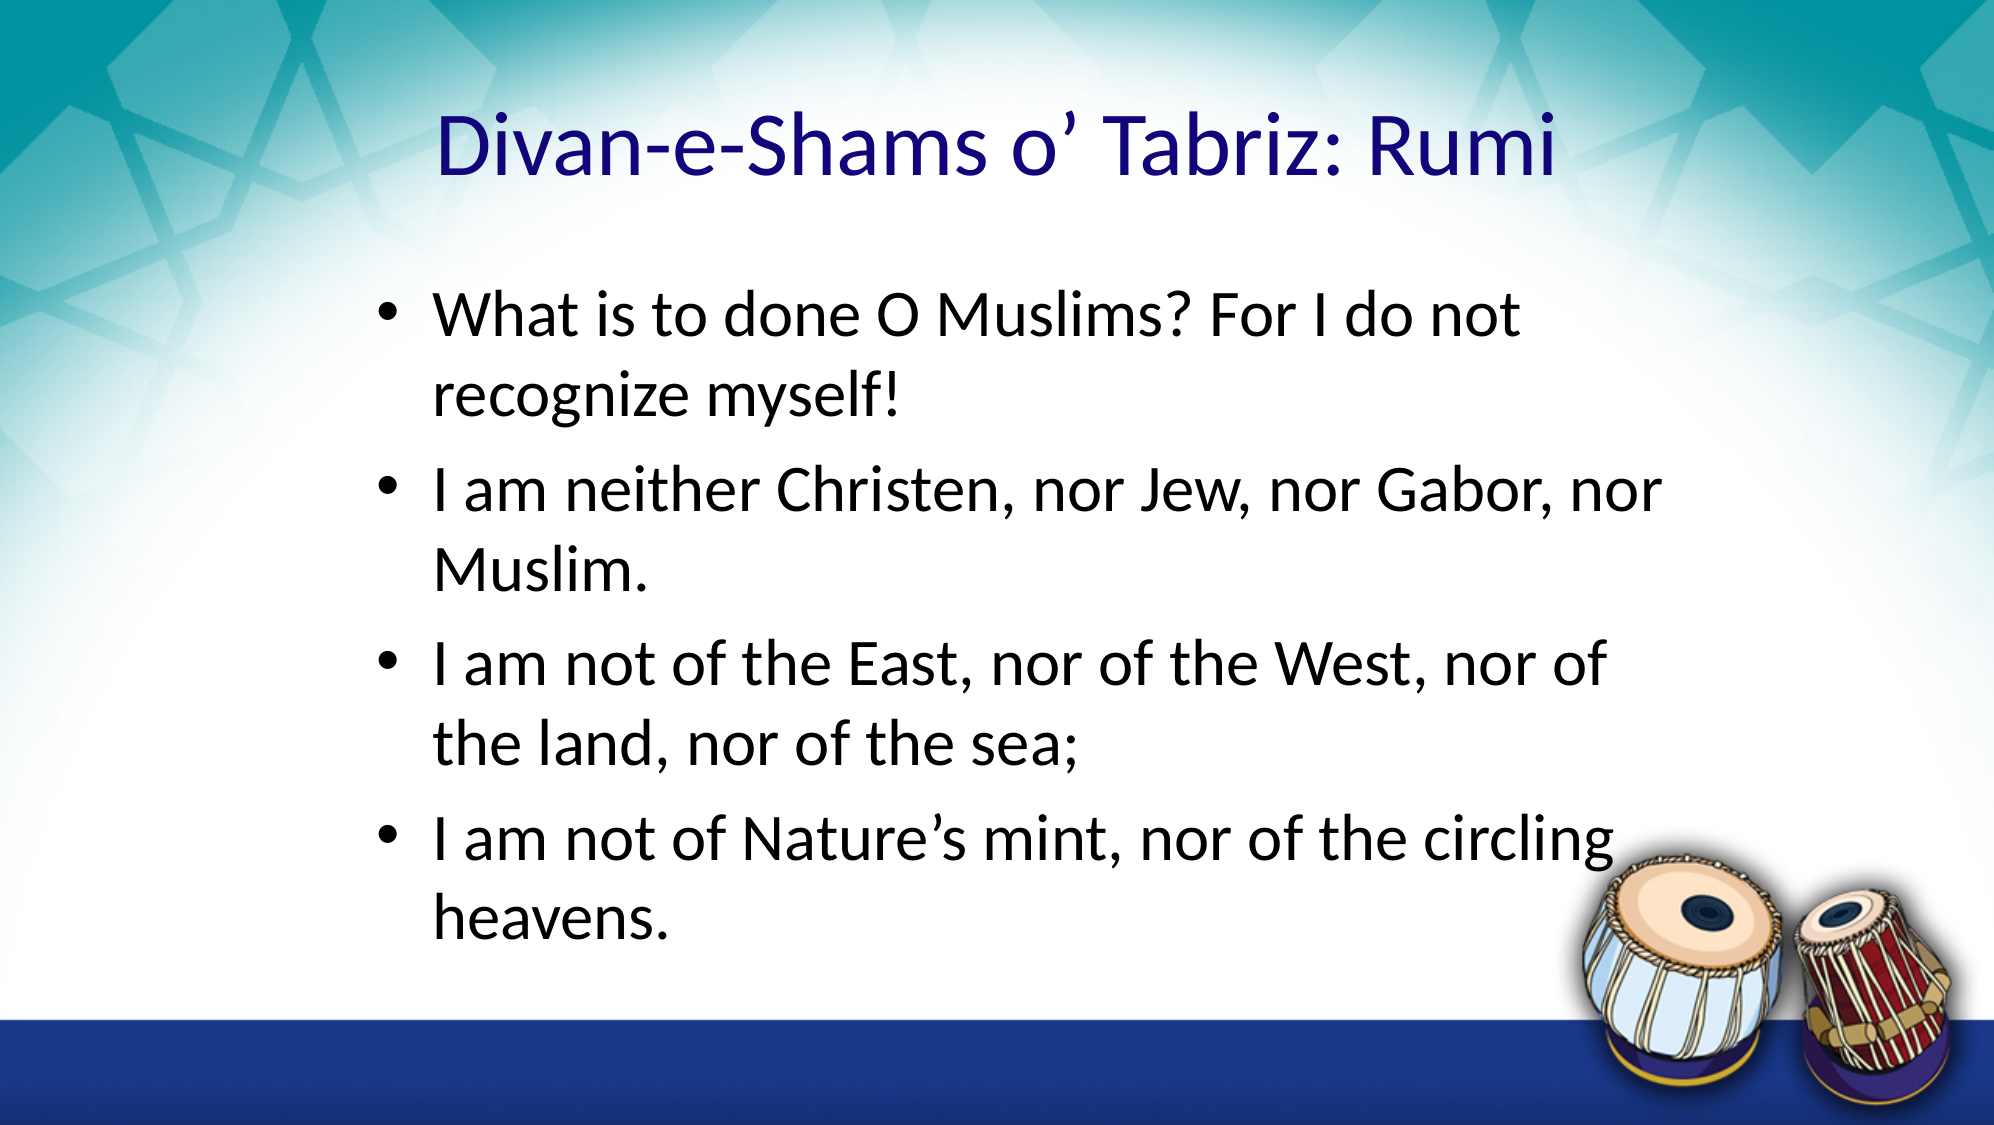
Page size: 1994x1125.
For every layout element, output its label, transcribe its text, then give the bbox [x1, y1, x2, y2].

title Divan-e-Shams o’ Tabriz: Rumi [99, 44, 1896, 234]
list What is to done O Muslims? For I do not recognize myself! I am neither Christen, nor Jew, nor Gabor, nor Muslim. I am not of the East, nor of the West, nor of the land, nor of the sea; I am not of Nature’s mint, nor of the circling heavens. [368, 261, 1708, 1006]
picture [0, 0, 1994, 1125]
